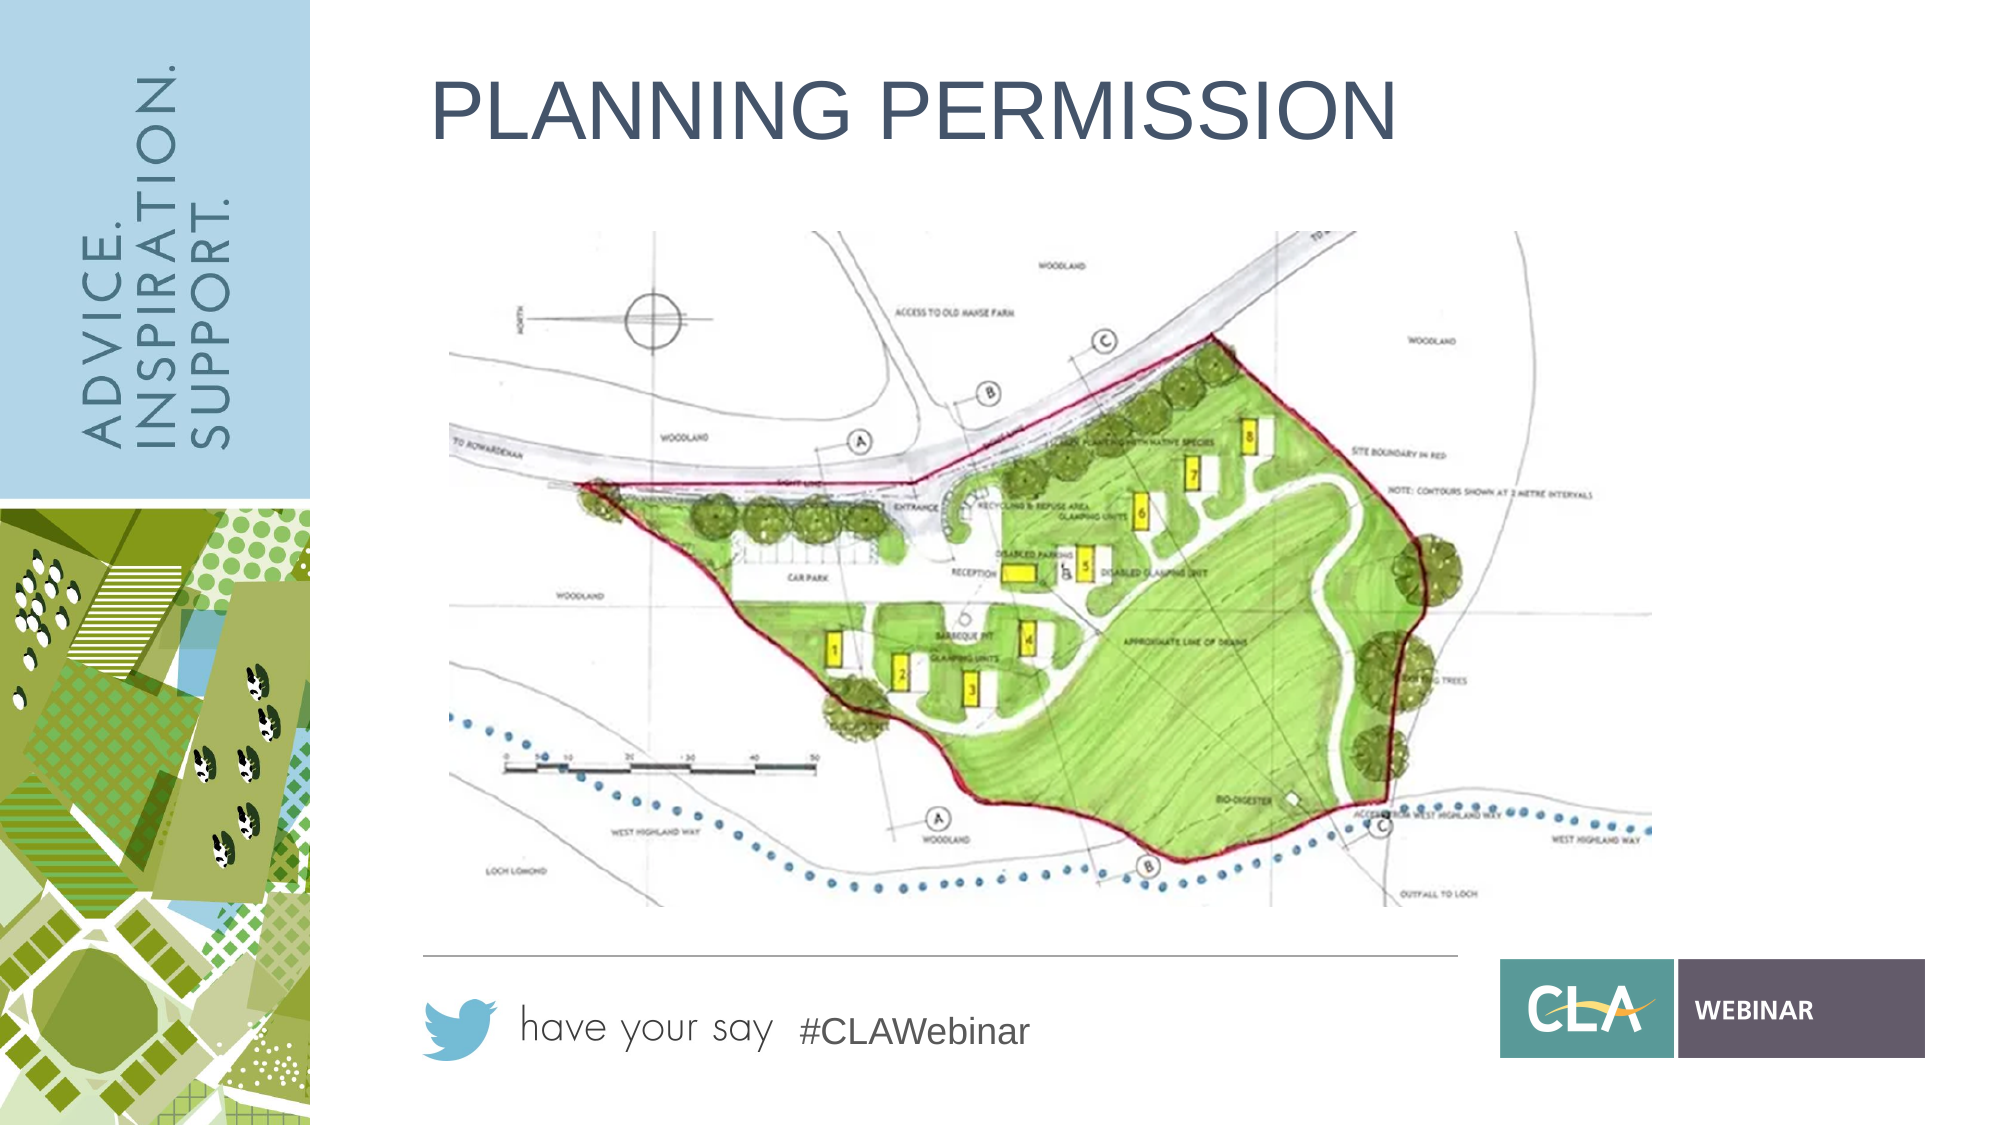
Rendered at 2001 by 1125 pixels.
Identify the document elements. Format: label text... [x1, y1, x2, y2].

picture [448, 231, 1652, 907]
picture [422, 999, 773, 1061]
picture [0, 0, 310, 1125]
title PLANNING PERMISSION [414, 59, 1863, 278]
picture [1500, 959, 1925, 1058]
